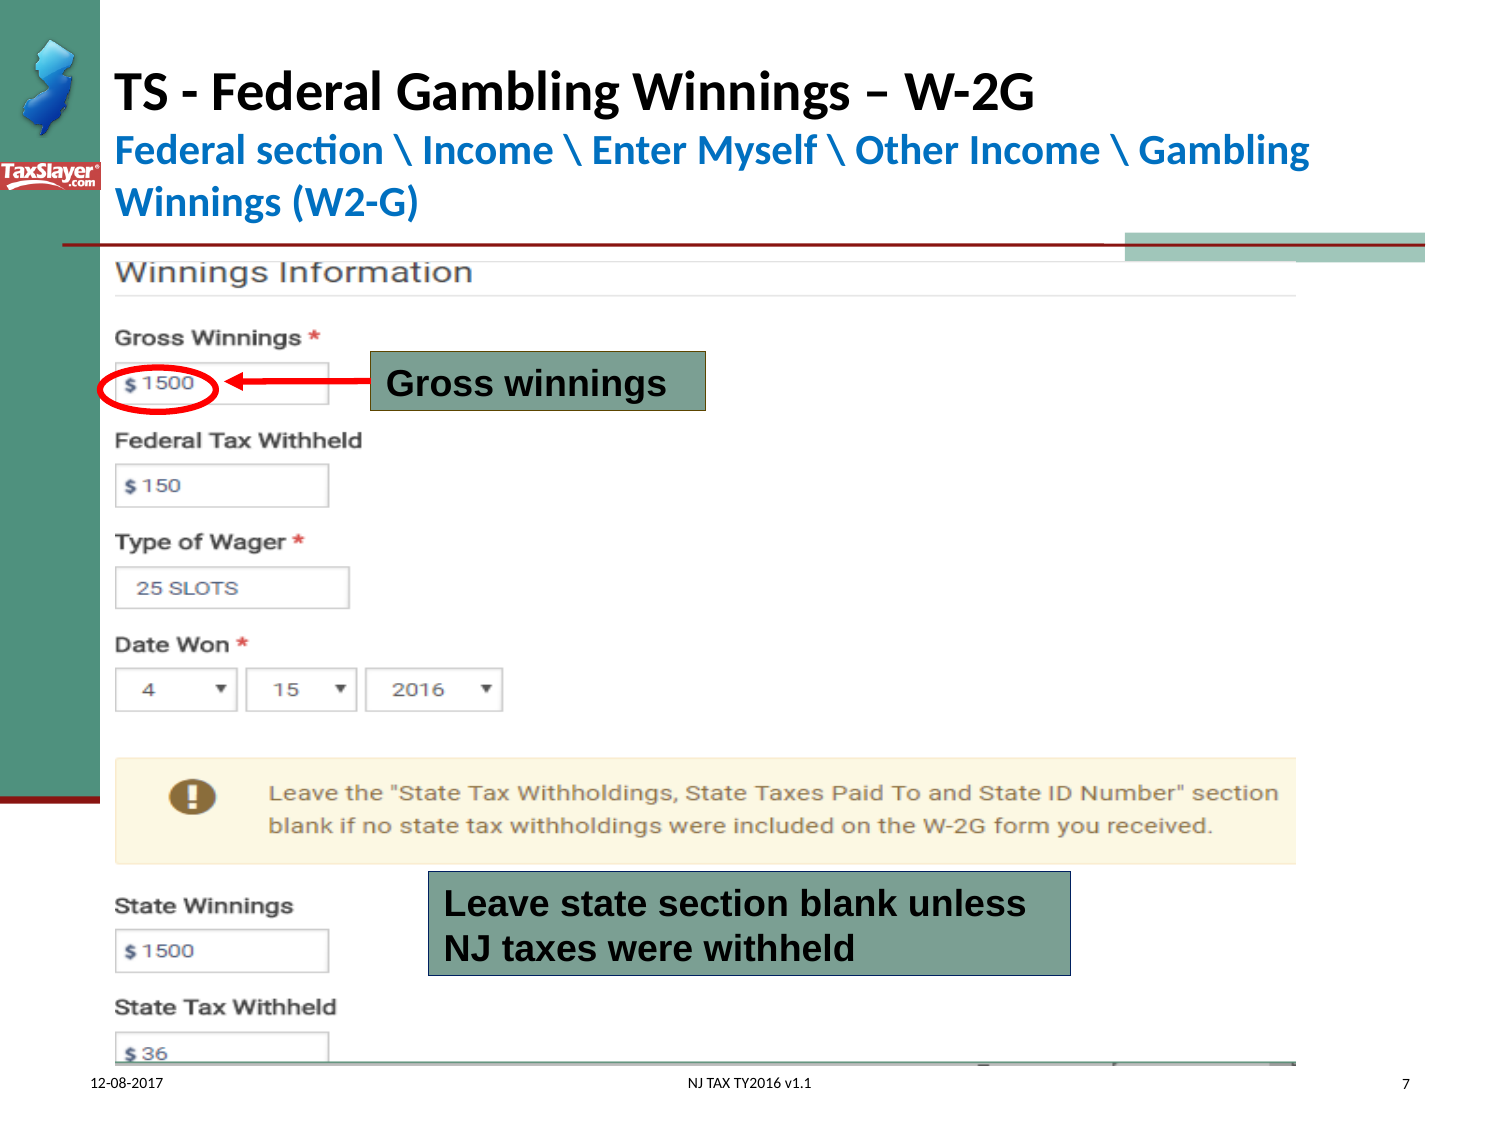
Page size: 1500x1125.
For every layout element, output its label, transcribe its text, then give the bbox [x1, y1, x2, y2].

picture [115, 261, 1297, 1067]
title TS - Federal Gambling Winnings – W-2G Federal section \ Income \ Enter Myself \ Other Income \ Gambling Winnings (W2-G) [99, 45, 1463, 234]
picture [0, 162, 101, 190]
slide_number 7 [1112, 1049, 1426, 1101]
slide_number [74, 1049, 401, 1100]
footer NJ TAX TY2016 v1.1 [496, 1075, 1004, 1100]
text_box [99, 377, 110, 403]
picture [0, 37, 101, 139]
